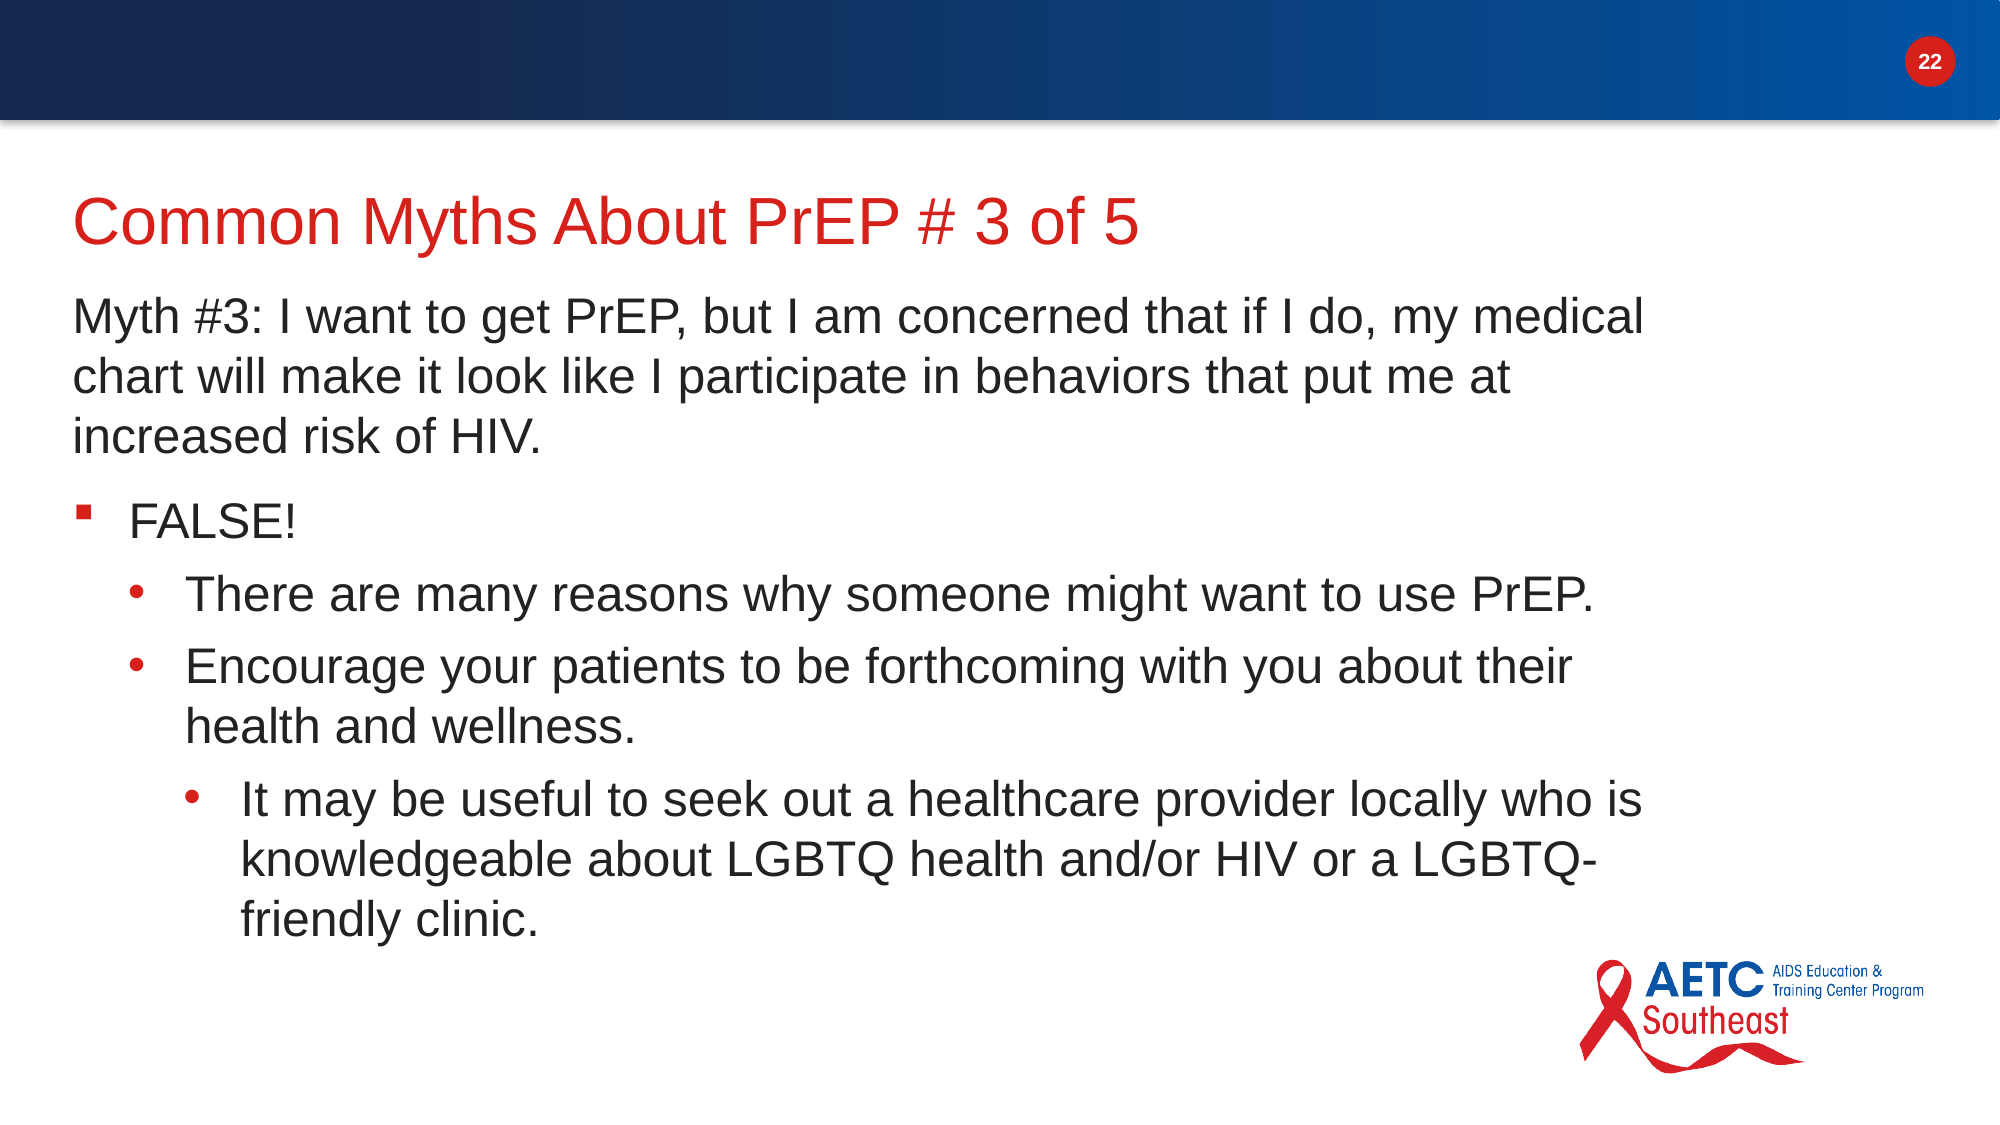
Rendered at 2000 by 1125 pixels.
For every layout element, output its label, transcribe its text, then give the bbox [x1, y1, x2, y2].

title Common Myths About PrEP # 3 of 5 [57, 169, 1782, 277]
picture [1571, 937, 1931, 1085]
list Myth #3: I want to get PrEP, but I am concerned that if I do, my medical chart will make it look like I participate in behaviors that put me at increased risk of HIV. FALSE! There are many reasons why someone might want to use PrEP. Encourage your patients to be forthcoming with you about their health and wellness. It may be useful to seek out a healthcare provider locally who is knowledgeable about LGBTQ health and/or HIV or a LGBTQ-friendly clinic. [57, 276, 1725, 767]
text_box [102, 355, 1827, 846]
